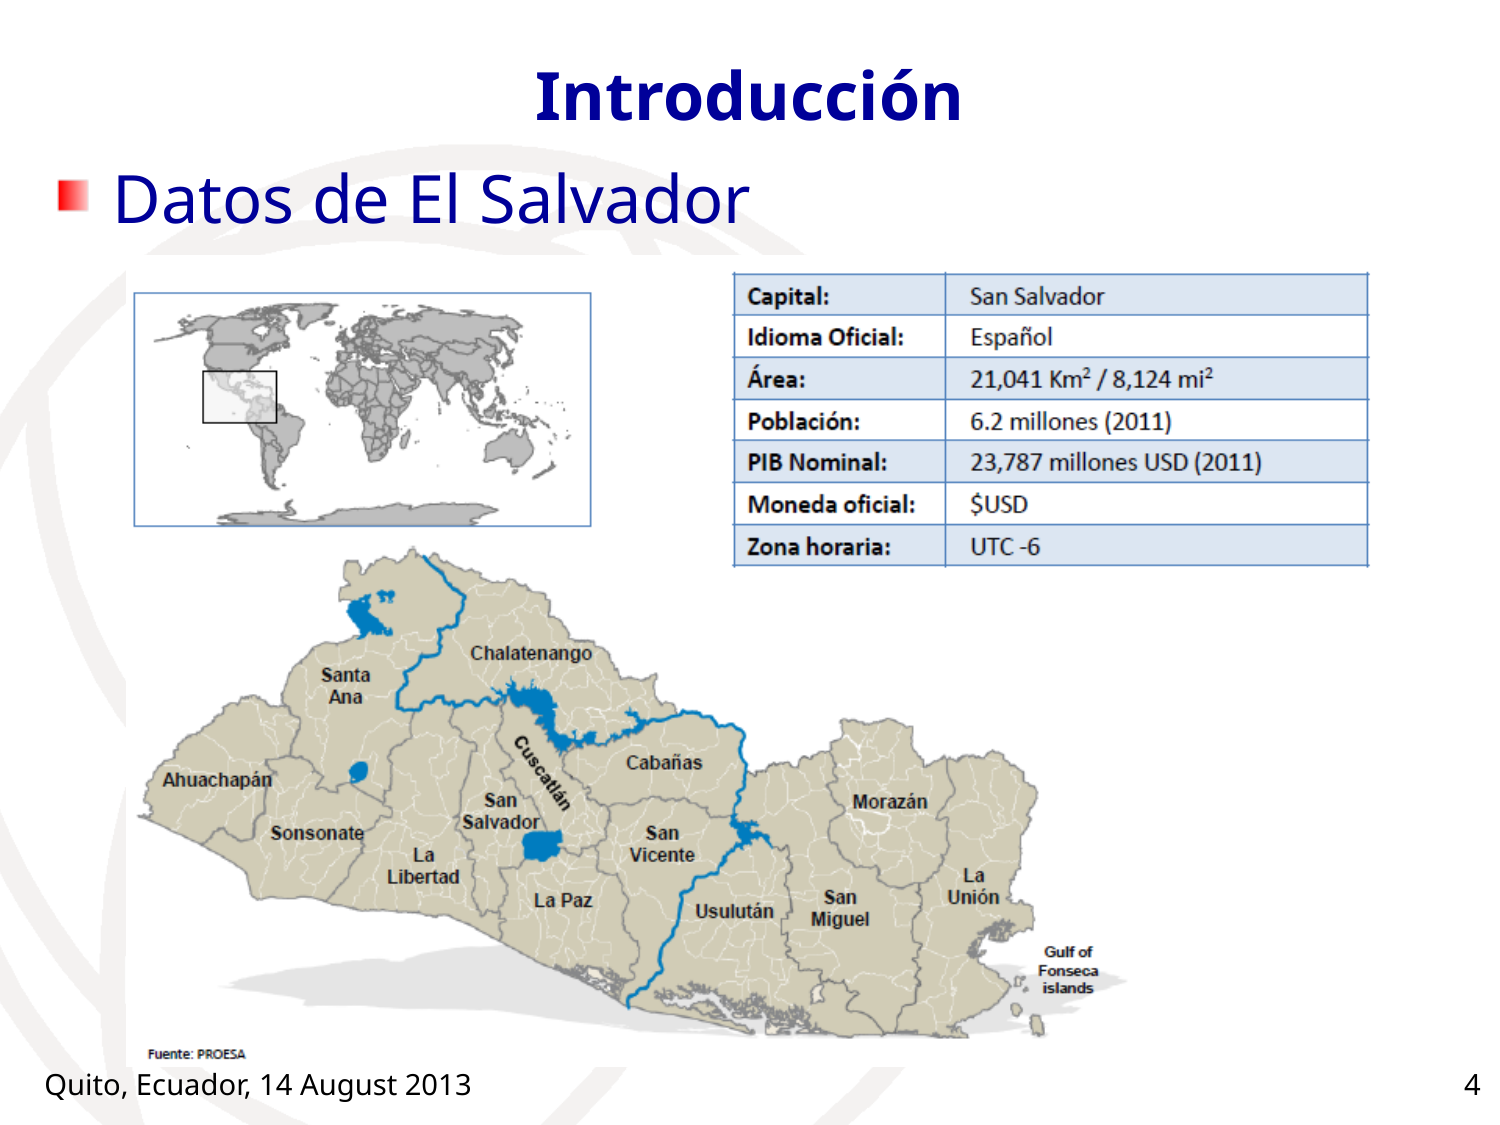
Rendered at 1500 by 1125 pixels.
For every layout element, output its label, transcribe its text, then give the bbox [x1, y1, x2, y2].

list Datos de El Salvador [41, 149, 1392, 256]
picture [56, 178, 92, 215]
title Introducción [0, 0, 1500, 188]
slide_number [29, 1058, 692, 1111]
slide_number 4 [1271, 1058, 1497, 1125]
picture [0, 188, 1381, 1125]
